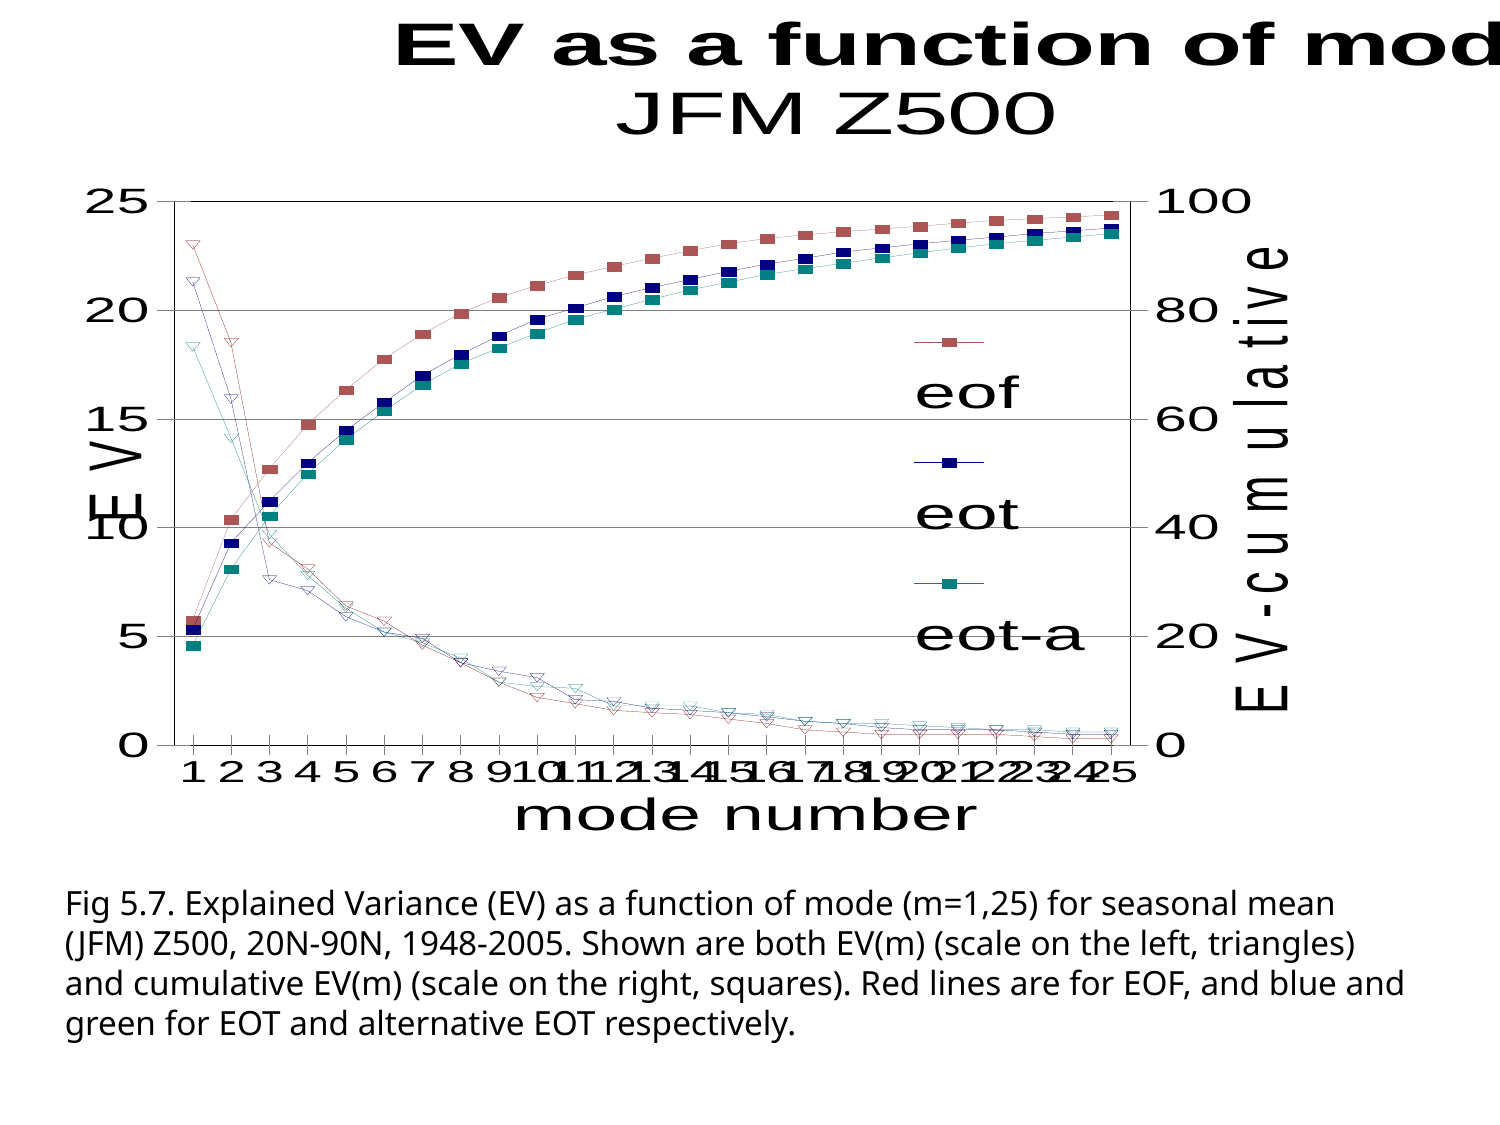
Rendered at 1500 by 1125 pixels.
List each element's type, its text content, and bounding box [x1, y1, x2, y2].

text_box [0, 0, 1500, 902]
text_box Fig 5.7. Explained Variance (EV) as a function of mode (m=1,25) for seasonal mean (JFM) Z500, 20N-90N, 1948-2005. Shown are both EV(m) (scale on the left, triangles) and cumulative EV(m) (scale on the right, squares). Red lines are for EOF, and blue and green for EOT and alternative EOT respectively. [50, 910, 1438, 1050]
